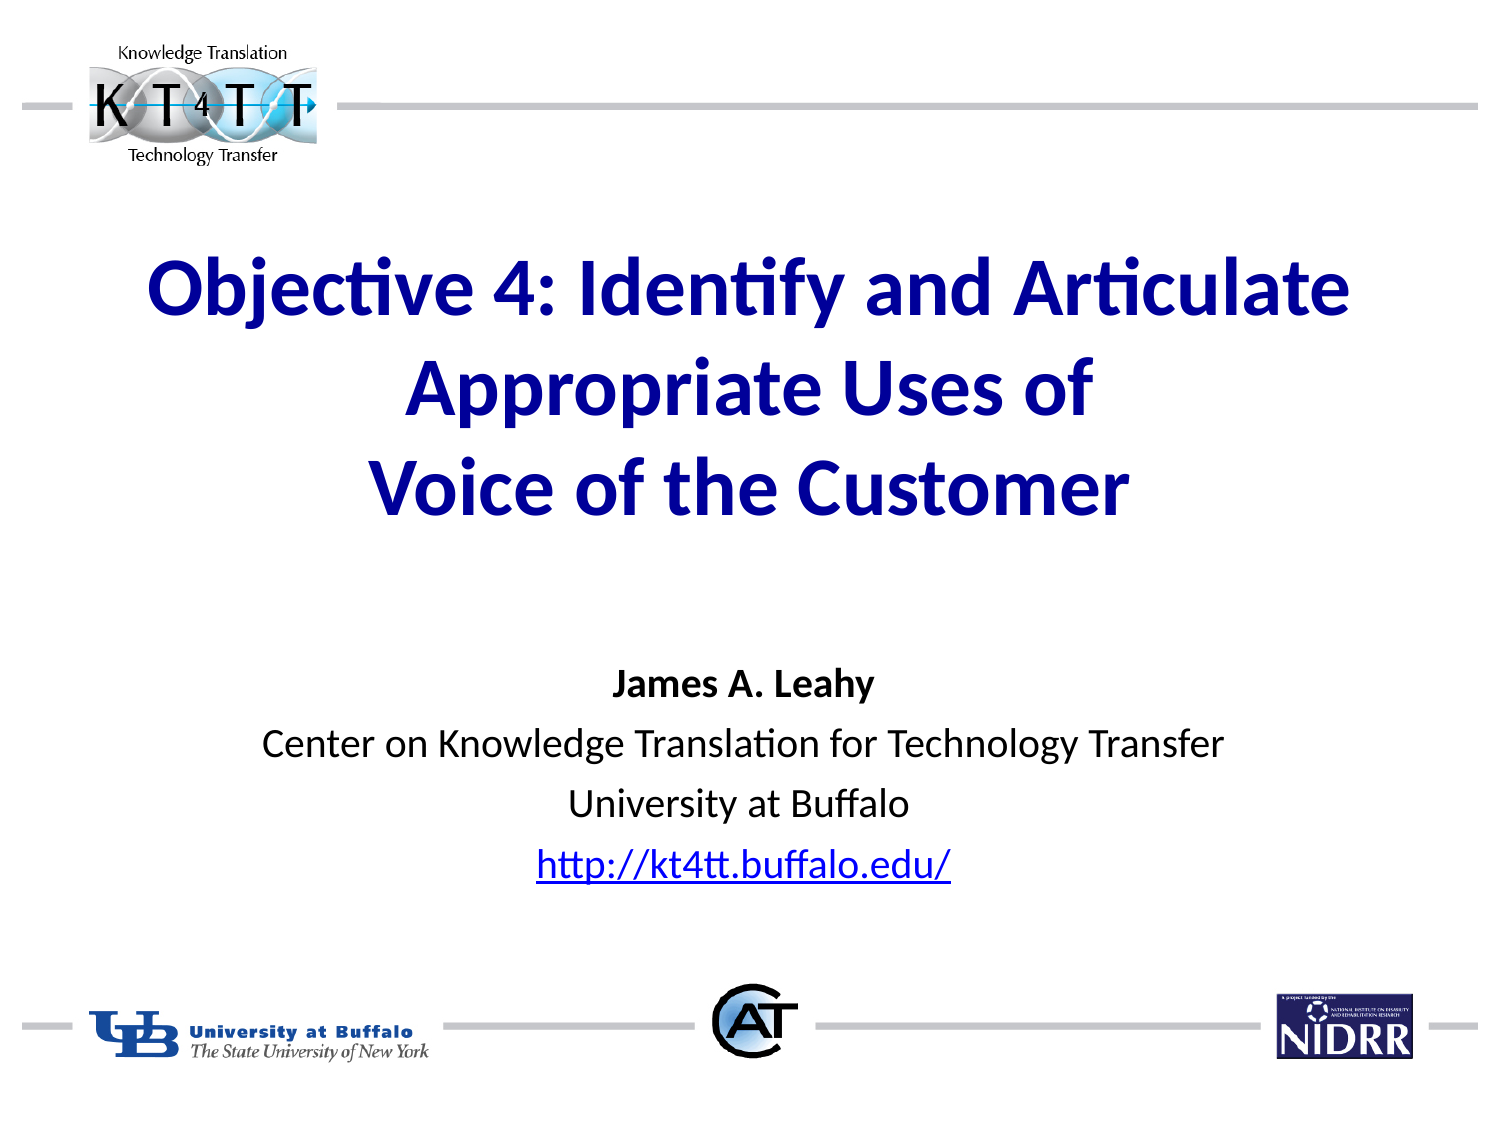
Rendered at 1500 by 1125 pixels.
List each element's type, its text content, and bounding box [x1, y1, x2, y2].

title Objective 4: Identify and Articulate Appropriate Uses of Voice of the Customer [75, 224, 1425, 413]
picture [22, 0, 1478, 1125]
list James A. Leahy Center on Knowledge Translation for Technology Transfer University at Buffalo http://kt4tt.buffalo.edu/ [162, 307, 1325, 1050]
